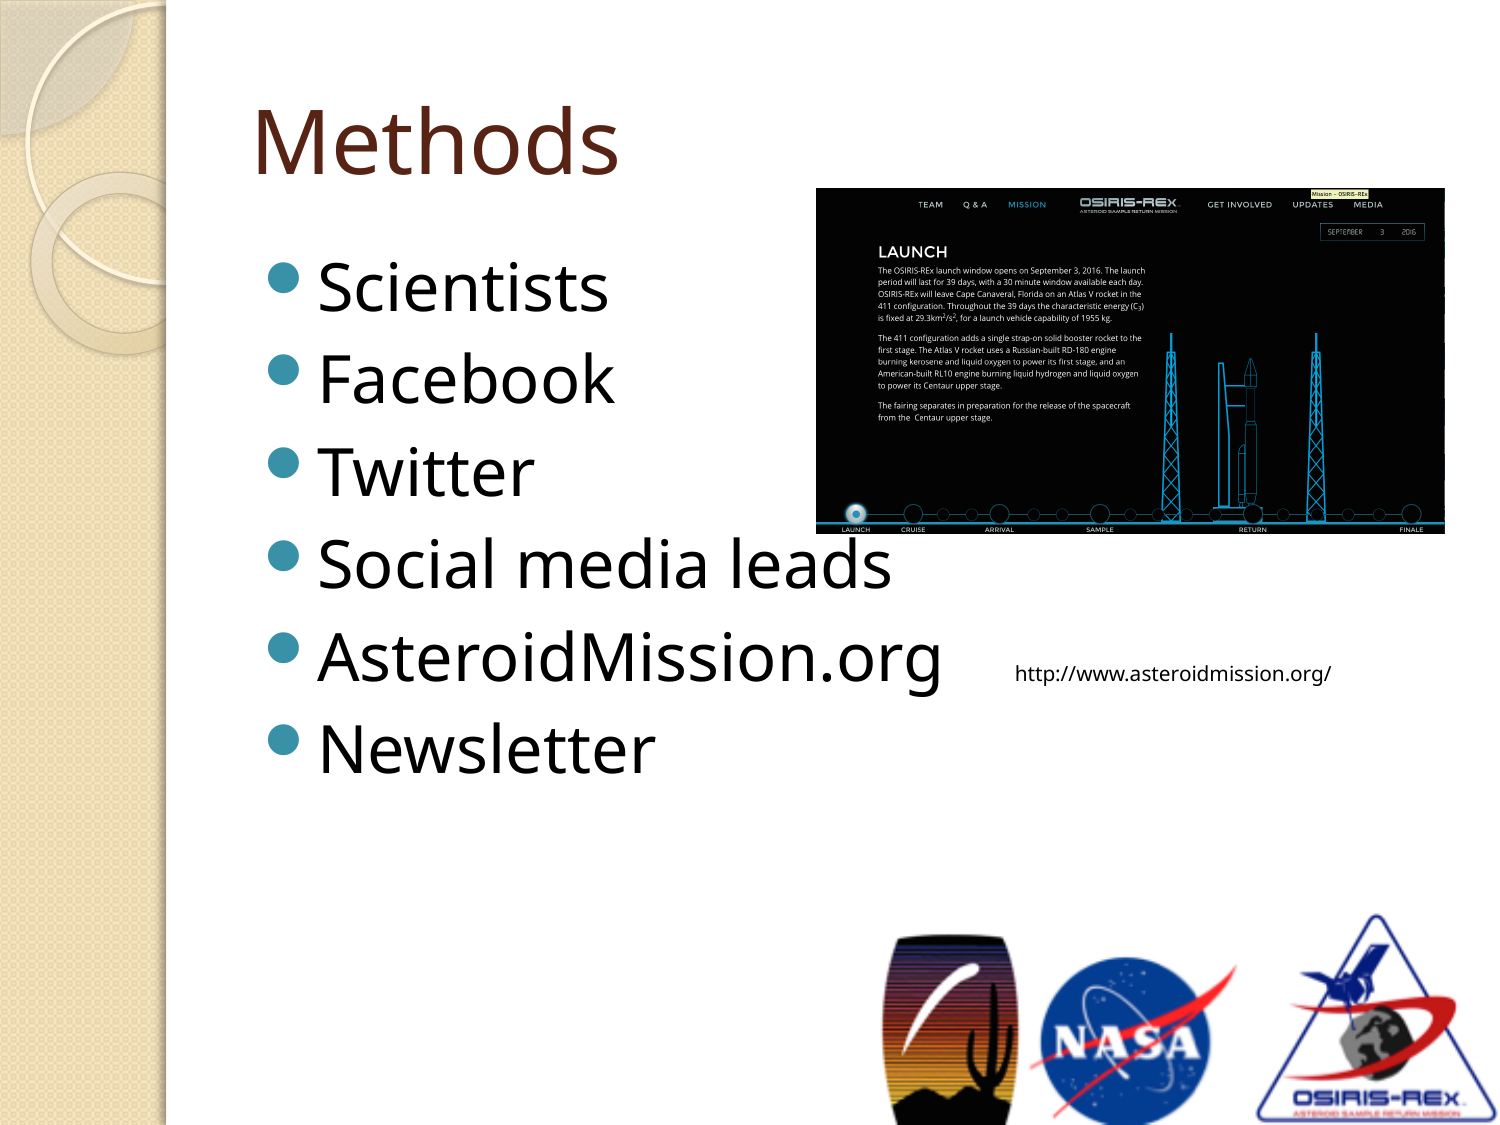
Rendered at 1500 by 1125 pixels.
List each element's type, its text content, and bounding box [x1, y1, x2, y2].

title Methods [235, 45, 1466, 233]
picture [816, 187, 1445, 534]
list Scientists Facebook Twitter Social media leads AsteroidMission.org http://www.asteroidmission.org/ Newsletter [235, 237, 1466, 1025]
picture [876, 912, 1500, 1125]
